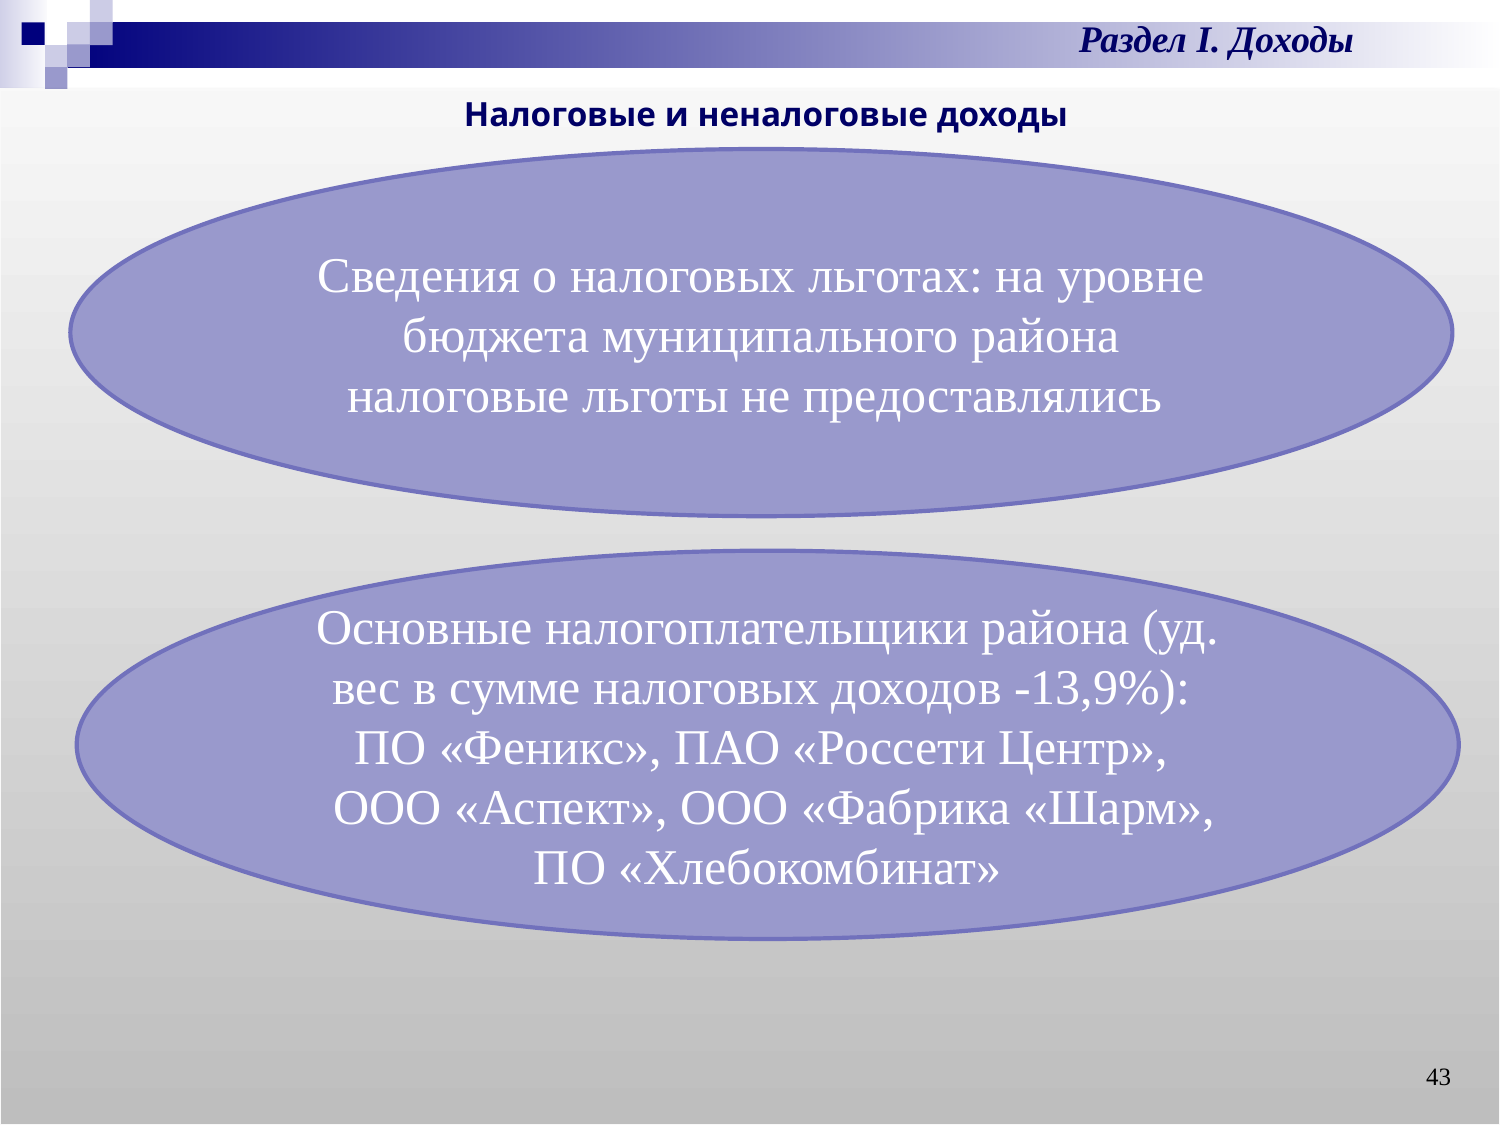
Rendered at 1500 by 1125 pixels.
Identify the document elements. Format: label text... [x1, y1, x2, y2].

text_box Налоговые и неналоговые доходы [129, 85, 1403, 141]
text_box Сведения о налоговых льготах: на уровне бюджета муниципального района налоговые льготы не предоставлялись [68, 146, 1455, 519]
text_box Раздел I. Доходы [938, 7, 1495, 67]
text_box Основные налогоплательщики района (уд. вес в сумме налоговых доходов -13,9%): ПО «Феникс», ПАО «Россети Центр», ООО «Аспект», ООО «Фабрика «Шарм», ПО «Хлебокомбинат» [74, 548, 1461, 942]
slide_number 43 [1115, 1022, 1467, 1099]
text_box [0, 89, 1500, 1125]
